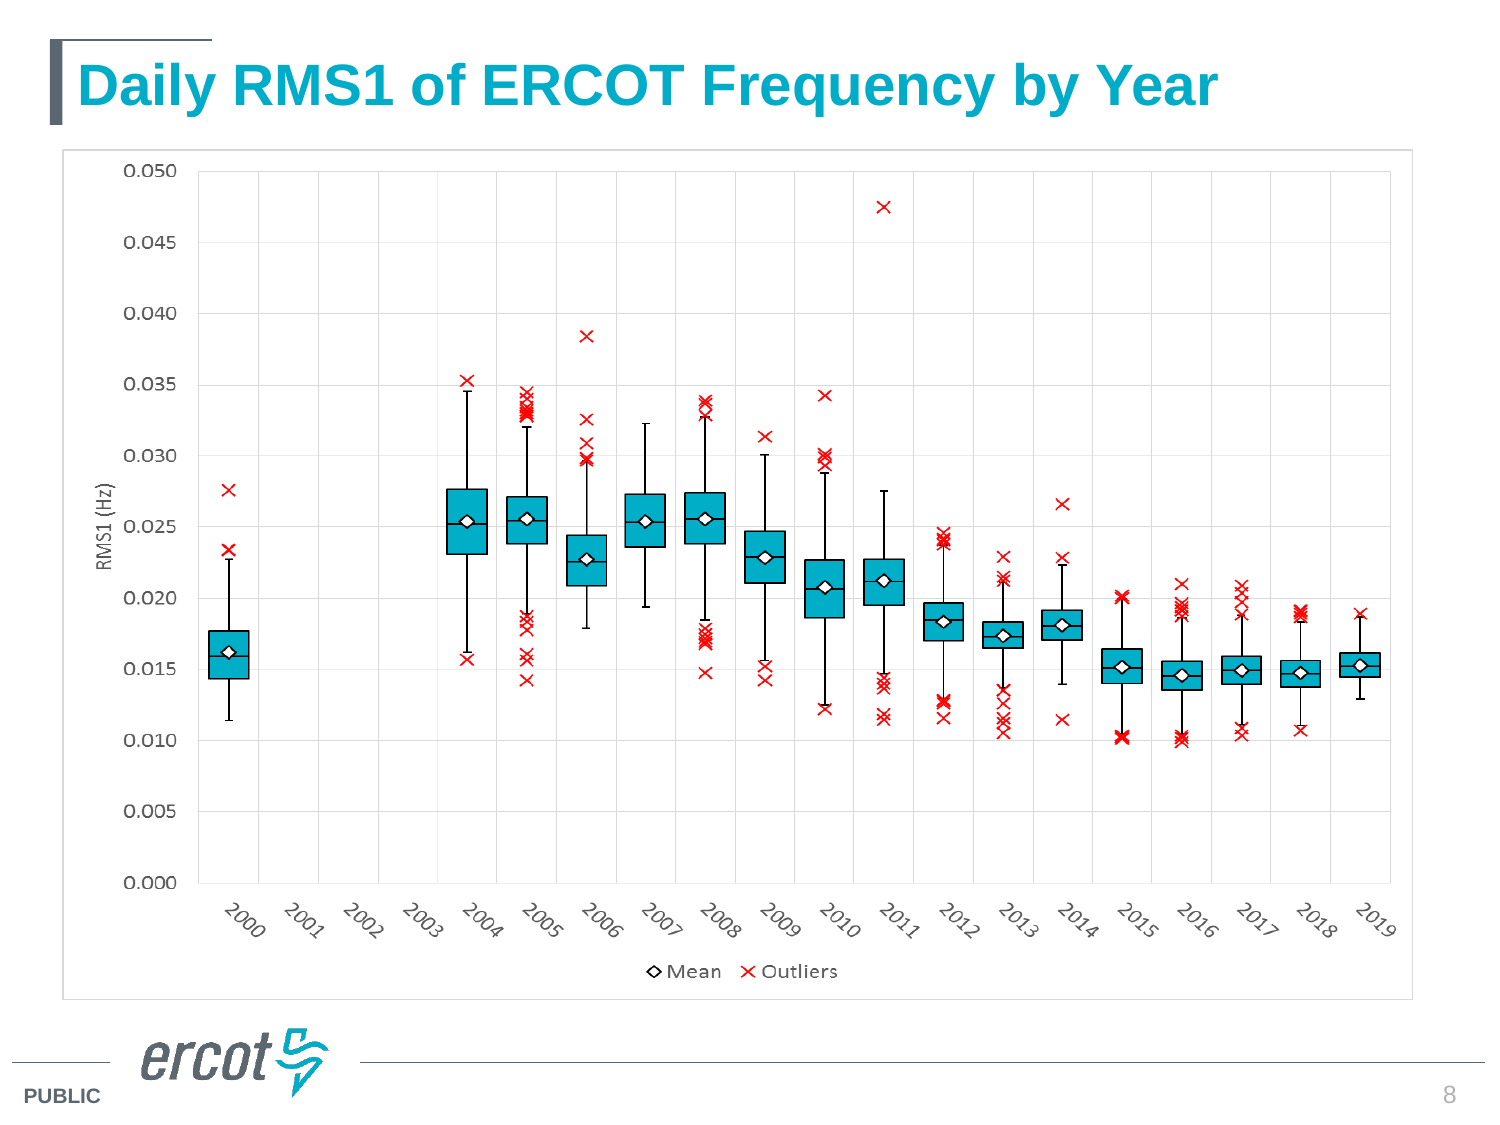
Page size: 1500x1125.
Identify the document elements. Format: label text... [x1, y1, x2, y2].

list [62, 149, 1413, 1001]
title Daily RMS1 of ERCOT Frequency by Year [62, 39, 1450, 125]
slide_number 8 [1412, 1076, 1488, 1112]
picture [137, 1024, 332, 1100]
